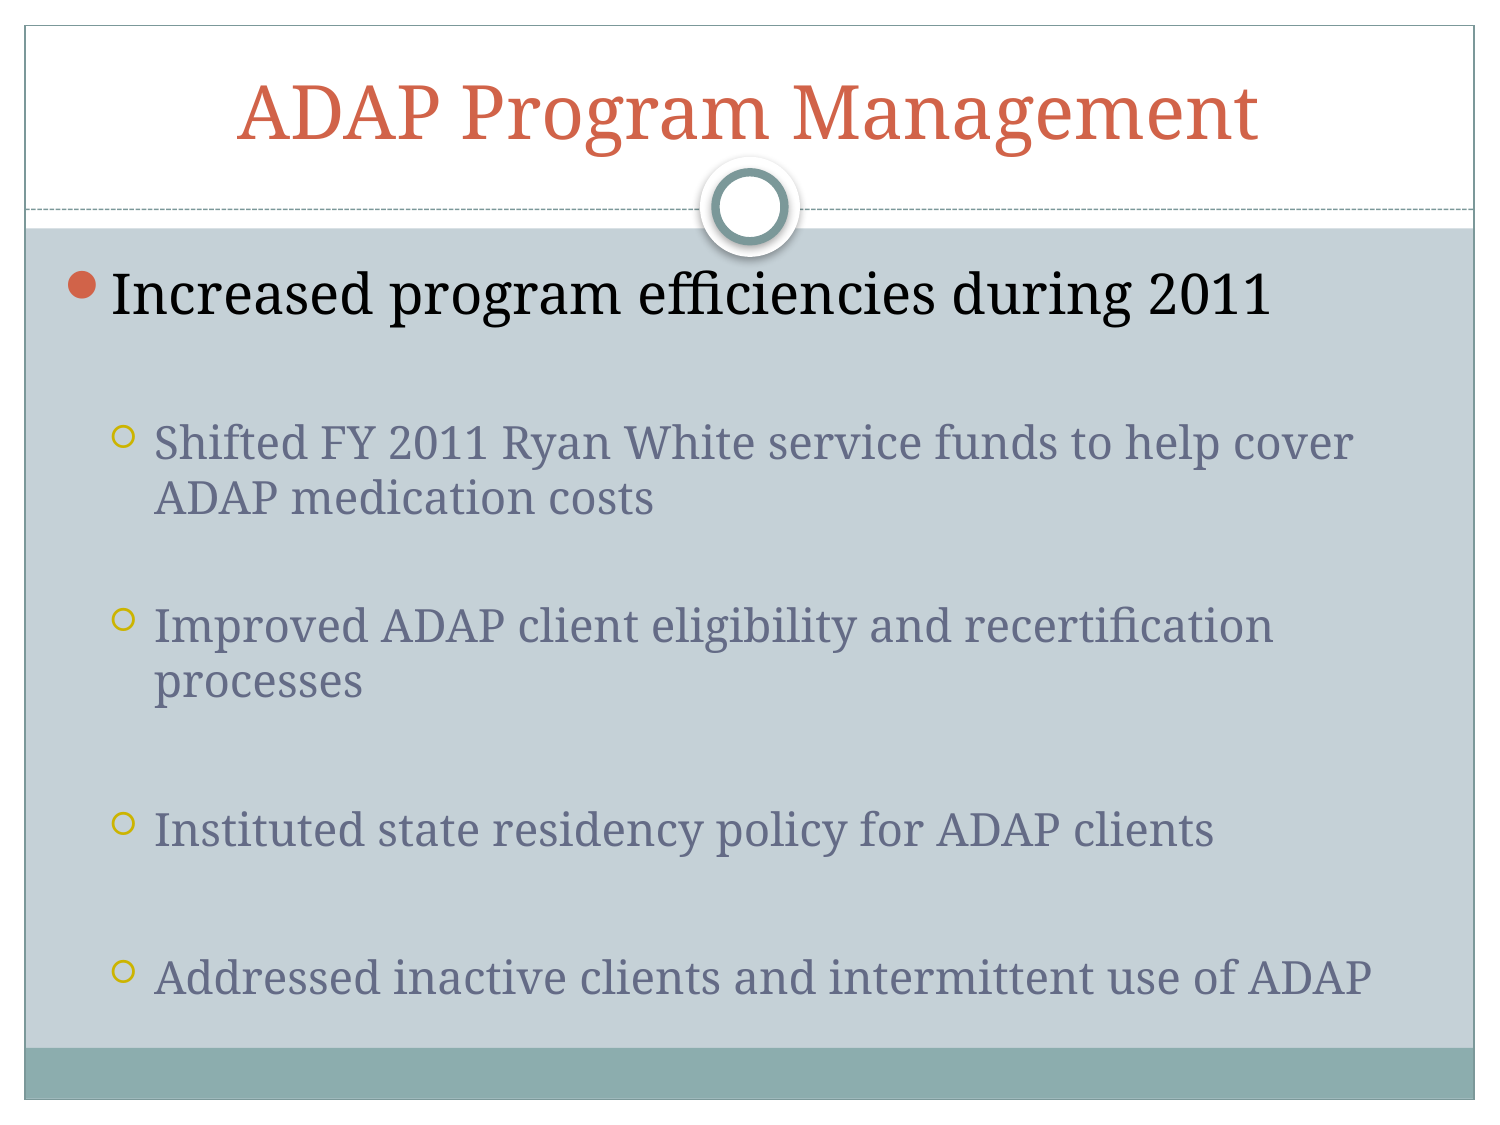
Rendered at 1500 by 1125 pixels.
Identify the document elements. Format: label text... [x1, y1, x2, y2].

title ADAP Program Management [49, 37, 1450, 162]
list Increased program efficiencies during 2011 Shifted FY 2011 Ryan White service funds to help cover ADAP medication costs Improved ADAP client eligibility and recertification processes Instituted state residency policy for ADAP clients Addressed inactive clients and intermittent use of ADAP [49, 250, 1445, 1001]
